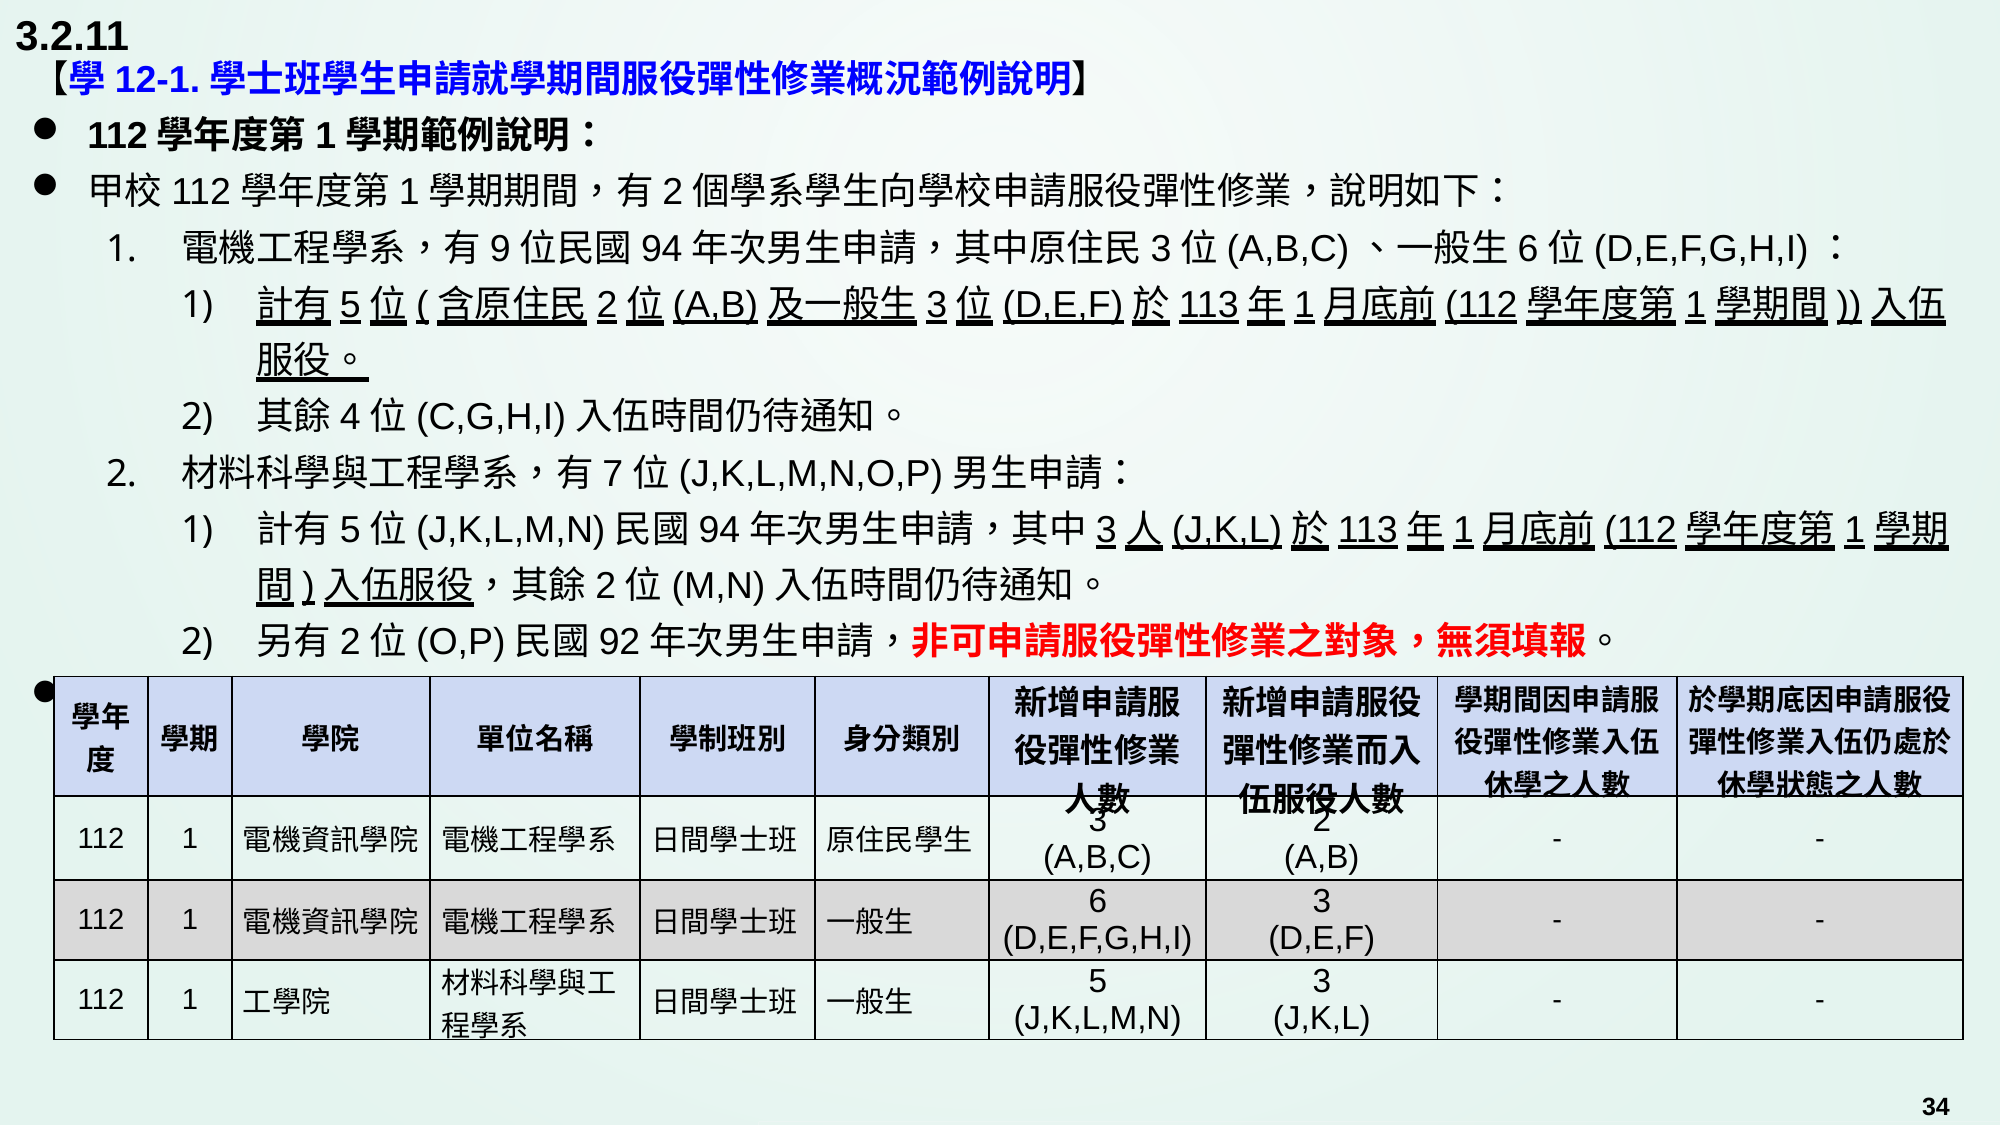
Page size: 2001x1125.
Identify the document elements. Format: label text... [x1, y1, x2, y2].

table_cell 112 [55, 881, 147, 959]
table_cell 電機工程學系 [431, 797, 639, 879]
text_box 3.2.11 [0, 1, 147, 66]
table_cell 一般生 [816, 961, 988, 1039]
table_cell - [1438, 961, 1676, 1039]
table_cell 一般生 [816, 881, 988, 959]
table_cell 工學院 [233, 961, 429, 1039]
table_cell 2 (A,B) [1207, 797, 1437, 879]
table_header 學制班別 [641, 677, 814, 795]
table_cell 日間學士班 [641, 797, 814, 879]
table_cell 日間學士班 [641, 961, 814, 1039]
table_cell 112 [55, 797, 147, 879]
table_header 學院 [233, 677, 429, 795]
table_header 新增申請服役彈性修業人數 [990, 677, 1205, 795]
table_header 學期 [149, 677, 231, 795]
table_cell - [1678, 881, 1962, 959]
table_header 學年度 [55, 677, 147, 795]
table_header 單位名稱 [431, 677, 639, 795]
table_cell - [1438, 797, 1676, 879]
table_header 新增申請服役彈性修業而入伍服役人數 [1207, 677, 1437, 795]
table_cell 電機資訊學院 [233, 881, 429, 959]
table_cell - [1678, 961, 1962, 1039]
table_cell 3 (D,E,F) [1207, 881, 1437, 959]
table_cell 電機工程學系 [431, 881, 639, 959]
table_header 於學期底因申請服役彈性修業入伍仍處於休學狀態之人數 [1678, 677, 1962, 795]
table_cell 材料科學與工程學系 [431, 961, 639, 1039]
table_cell 1 [149, 881, 231, 959]
table_header 學期間因申請服役彈性修業入伍休學之人數 [1438, 677, 1676, 795]
table_cell 112 [55, 961, 147, 1039]
table_cell 10 [0, 0, 2000, 1125]
table_cell 1 [149, 961, 231, 1039]
table_cell 5 (J,K,L,M,N) [990, 961, 1205, 1039]
table_cell - [1678, 797, 1962, 879]
text_box 【學12-1.學士班學生申請就學期間服役彈性修業概況範例說明】 112學年度第1學期範例說明： 甲校112學年度第1學期期間，有2個學系學生向學校申請服役彈性修業，說明如下： 電機工程學系，有9位民國94年次男生申請，其中原住民3位(A,B,C)、一般生6位(D,E,F,G,H,I)： 計有5位(含原住民2位(A,B)及一般生3位(D,E,F)於113年1月底前(112學年度第1學期間))入伍服役。 其餘4位(C,G,H,I)入伍時間仍待通知。 材料科學與工程學系，有7位(J,K,L,M,N,O,P)男生申請： 計有5位(J,K,L,M,N)民國94年次男生申請，其中3人(J,K,L)於113年1月底前(112學年度第1學期間)入伍服役，其餘2位(M,N)入伍時間仍待通知。 另有2位(O,P)民國92年次男生申請，非可申請服役彈性修業之對象，無須填報。 故學校於113年3月填報方式如下： [16, 36, 1979, 727]
table_cell 日間學士班 [641, 881, 814, 959]
table_cell 1 [149, 797, 231, 879]
table_cell 3 (A,B,C) [990, 797, 1205, 879]
table_cell 電機資訊學院 [233, 797, 429, 879]
table_header 身分類別 [816, 677, 988, 795]
table_cell - [1438, 881, 1676, 959]
table_cell 原住民學生 [816, 797, 988, 879]
table_cell 3 (J,K,L) [1207, 961, 1437, 1039]
table_cell 6 (D,E,F,G,H,I) [990, 881, 1205, 959]
